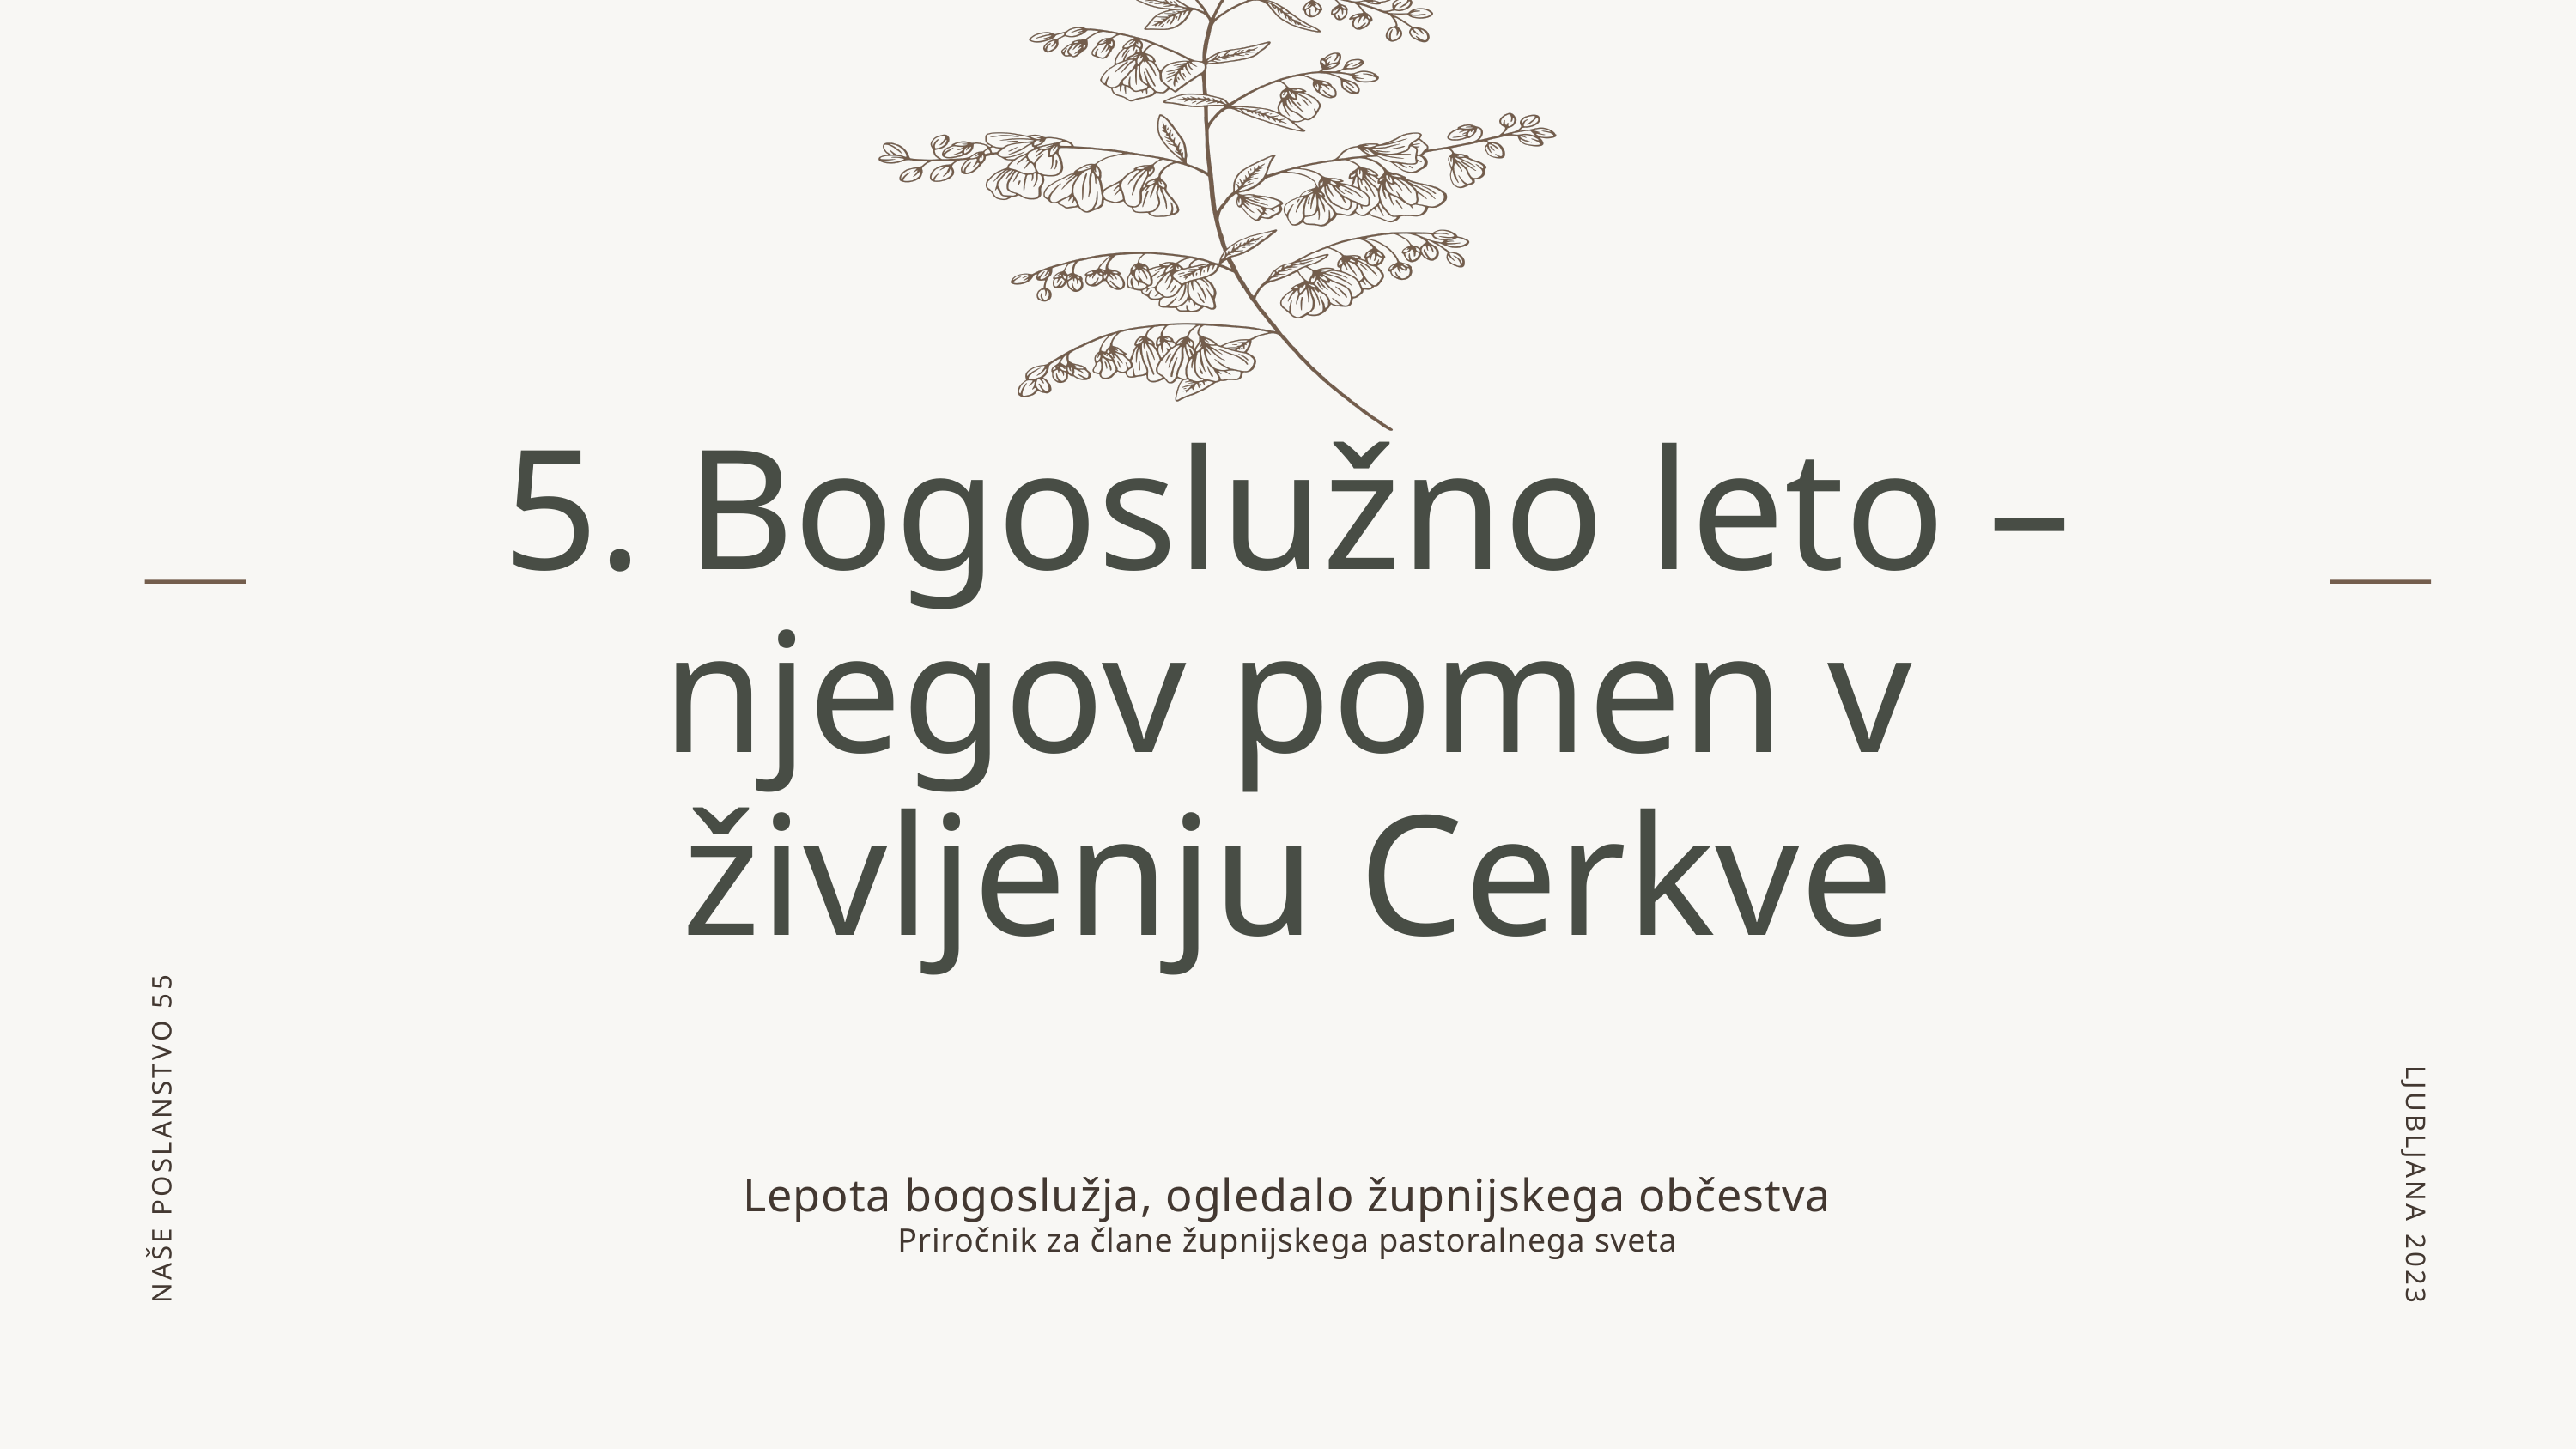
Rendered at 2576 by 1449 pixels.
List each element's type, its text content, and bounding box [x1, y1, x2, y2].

text_box 5. Bogoslužno leto – njegov pomen v življenju Cerkve [498, 419, 2078, 969]
text_box [144, 579, 246, 584]
text_box LJUBLJANA 2023 [2400, 787, 2431, 1304]
text_box NAŠE POSLANSTVO 55 [147, 955, 177, 1304]
text_box [877, 0, 1557, 419]
text_box Lepota bogoslužja, ogledalo župnijskega občestva Priročnik za člane župnijskega pastoralnega sveta [520, 1166, 2056, 1259]
text_box [2330, 579, 2432, 584]
